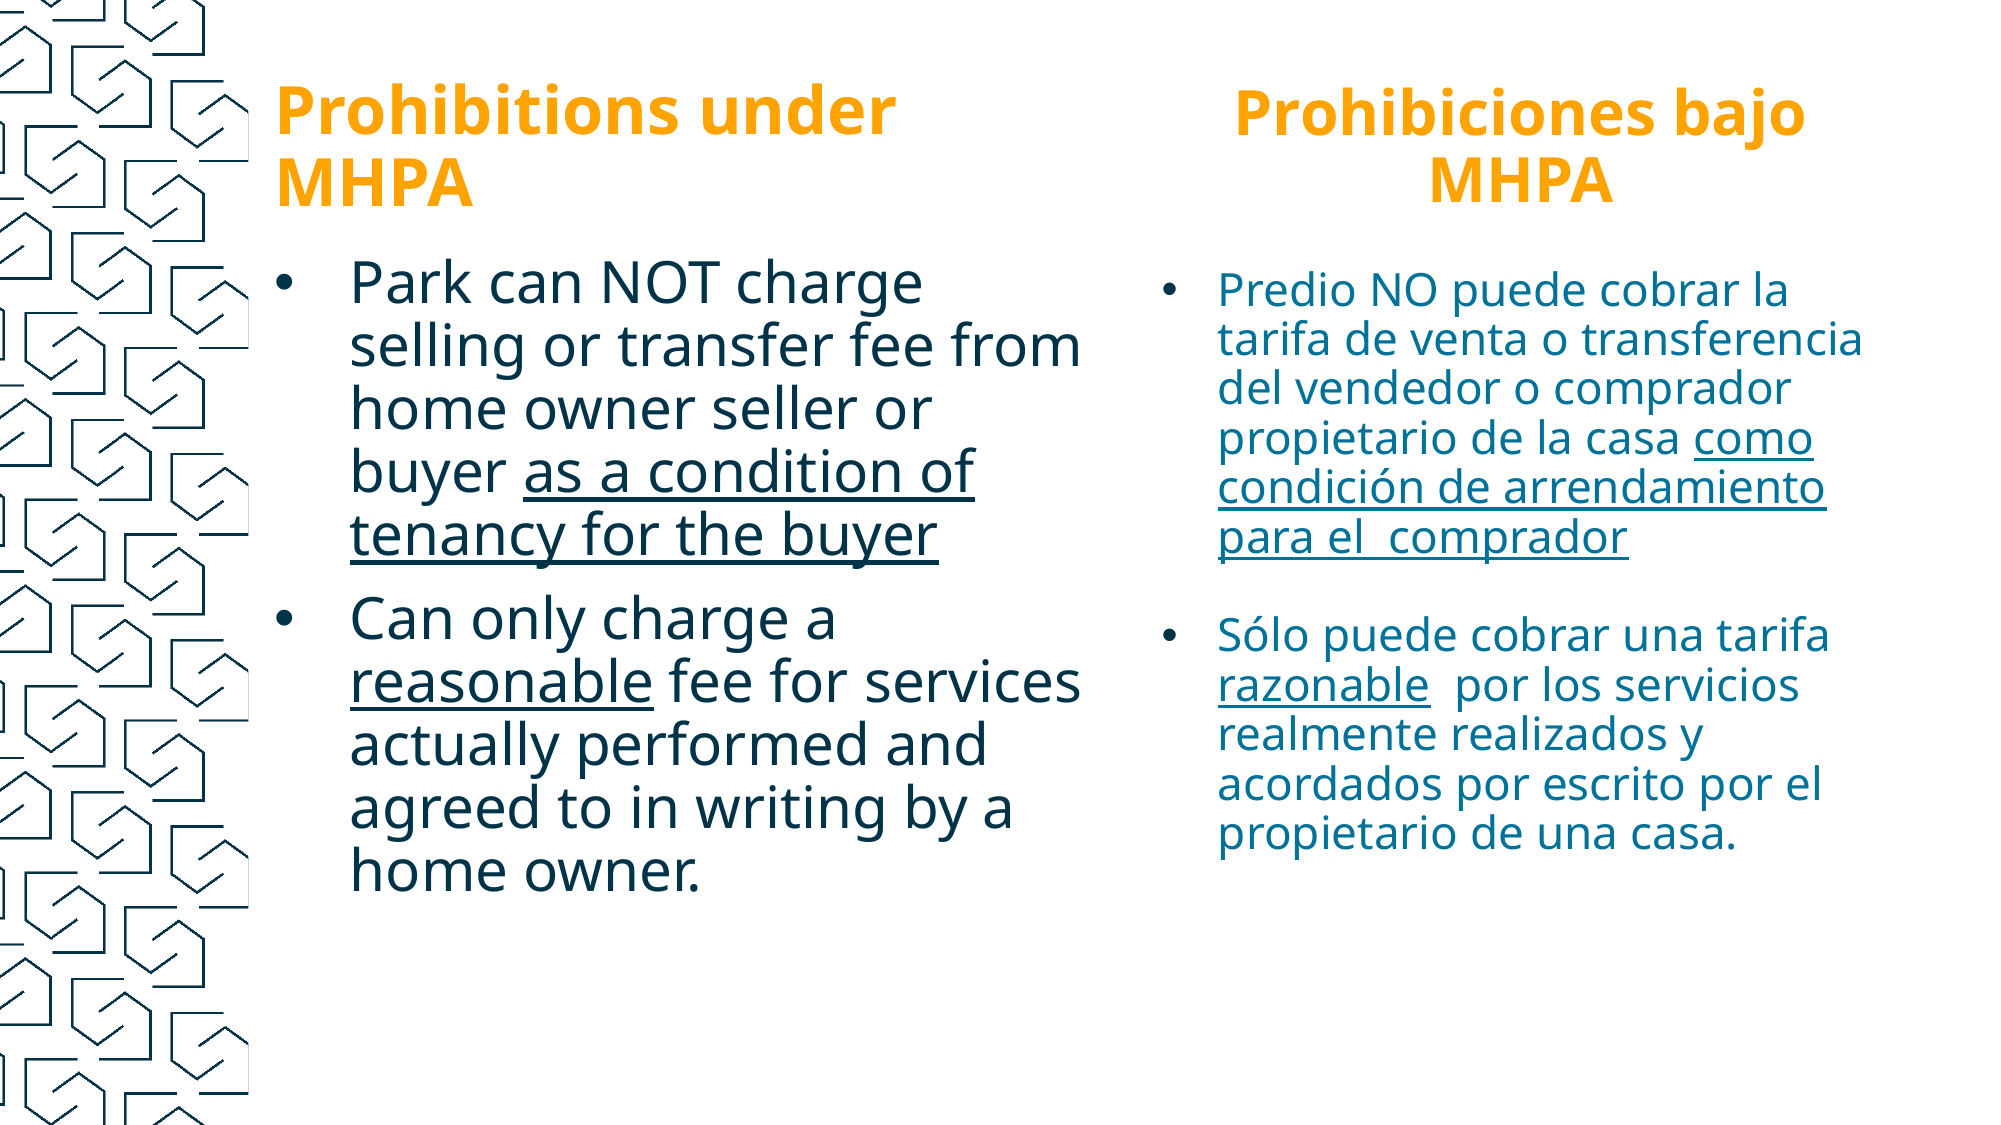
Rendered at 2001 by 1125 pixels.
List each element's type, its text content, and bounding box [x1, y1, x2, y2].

picture [0, 402, 48, 463]
picture [159, 1111, 198, 1125]
picture [0, 30, 48, 90]
title Prohibitions under MHPA [259, 79, 1125, 218]
picture [0, 775, 48, 836]
picture [0, 961, 48, 1023]
picture [0, 0, 249, 1125]
picture [0, 589, 48, 650]
list Park can NOT charge selling or transfer fee from home owner seller or buyer as a condition of tenancy for the buyer Can only charge a reasonable fee for services actually performed and agreed to in writing by a home owner. [259, 155, 1112, 1100]
picture [0, 216, 48, 276]
list Predio NO puede cobrar la tarifa de venta o transferencia del vendedor o comprador propietario de la casa como condición de arrendamiento para el comprador Sólo puede cobrar una tarifa razonable por los servicios realmente realizados y acordados por escrito por el propietario de una casa. [1137, 270, 1905, 1100]
title Prohibiciones bajo MHPA [1137, 27, 1905, 270]
